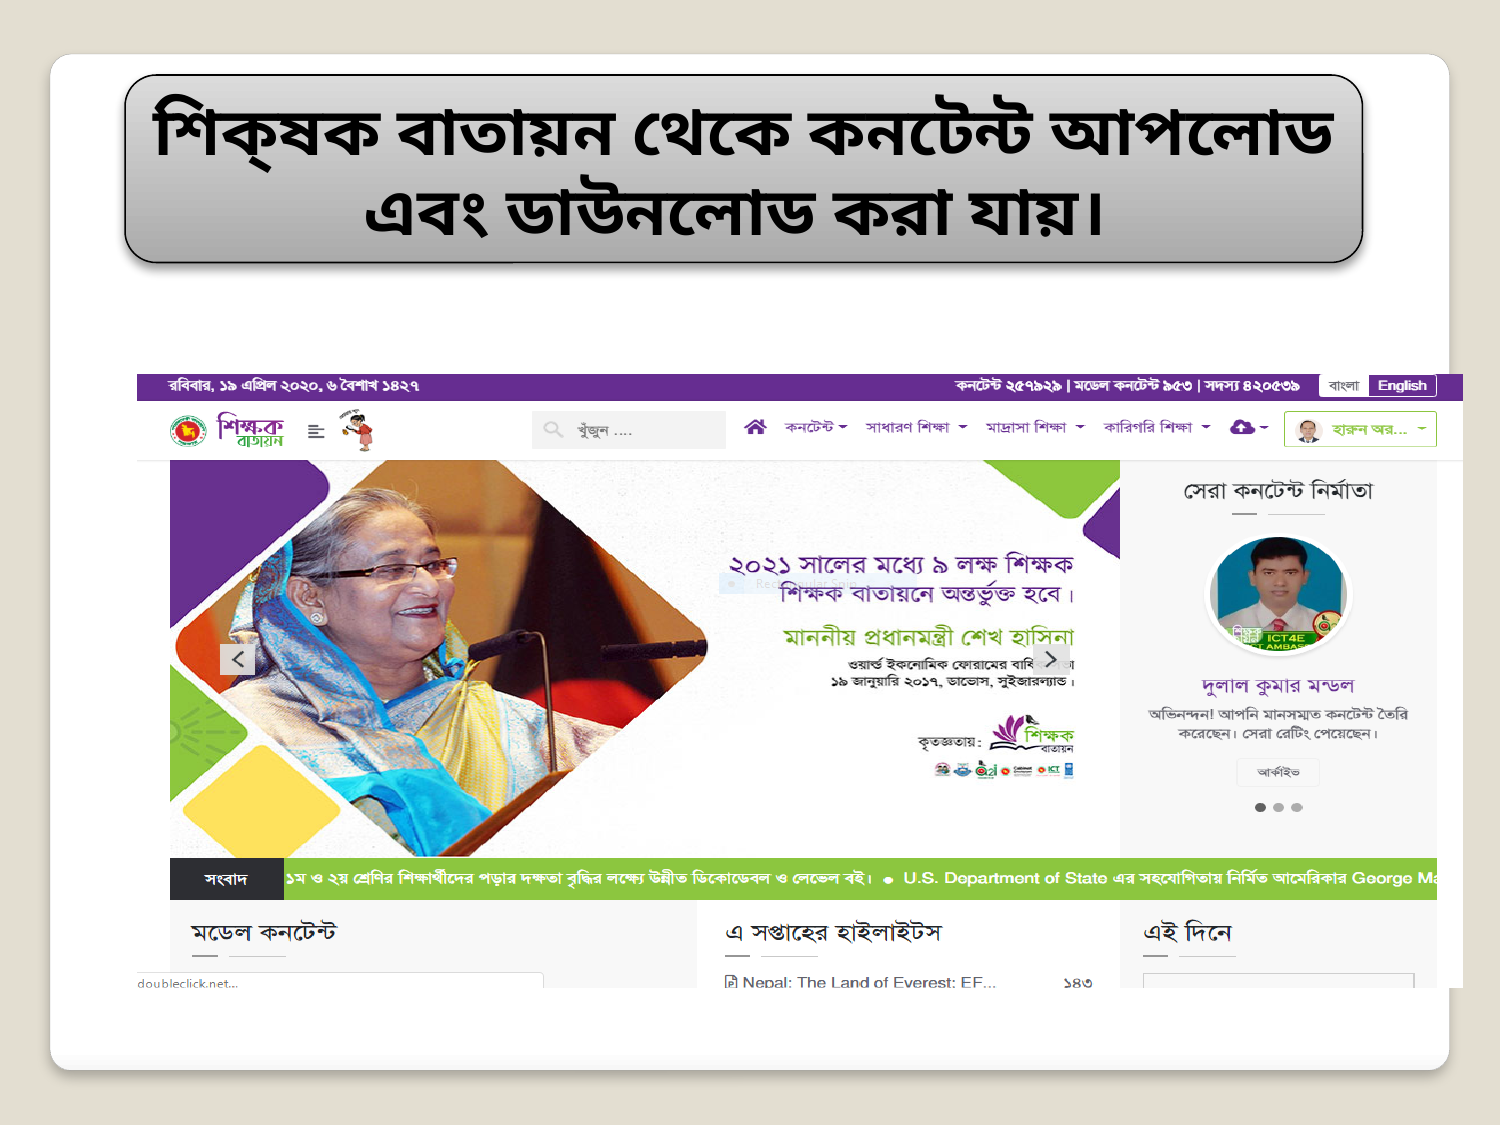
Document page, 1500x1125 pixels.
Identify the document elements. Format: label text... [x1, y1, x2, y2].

picture [137, 374, 1463, 988]
text_box শিক্ষক বাতায়ন থেকে কনটেন্ট আপলোড এবং ডাউনলোড করা যায়। [124, 74, 1364, 264]
